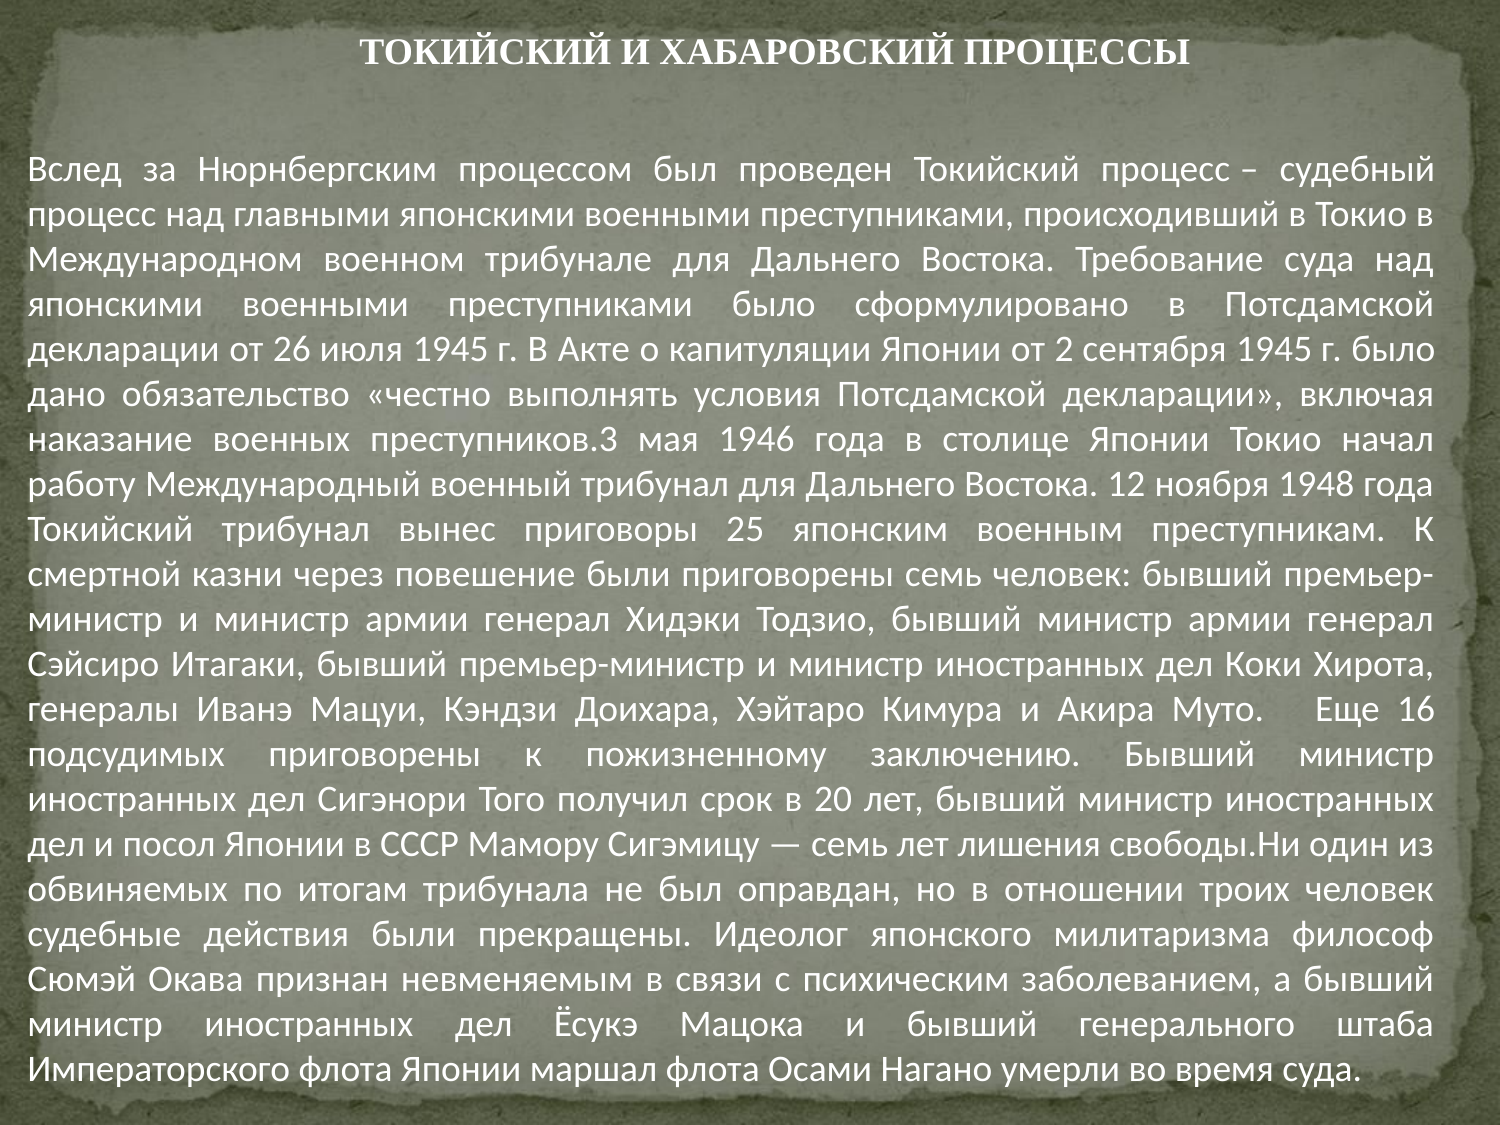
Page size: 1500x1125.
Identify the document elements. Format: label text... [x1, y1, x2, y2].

text_box Вслед за Нюрнбергским процессом был проведен Токийский процесс – судебный процесс над главными японскими военными преступниками, происходивший в Токио в Международном военном трибунале для Дальнего Востока. Требование суда над японскими военными преступниками было сформулировано в Потсдамской декларации от 26 июля 1945 г. В Акте о капитуляции Японии от 2 сентября 1945 г. было дано обязательство «честно выполнять условия Потсдамской декларации», включая наказание военных преступников.3 мая 1946 года в столице Японии Токио начал работу Международный военный трибунал для Дальнего Востока. 12 ноября 1948 года Токийский трибунал вынес приговоры 25 японским военным преступникам. К смертной казни через повешение были приговорены семь человек: бывший премьер-министр и министр армии генерал Хидэки Тодзио, бывший министр армии генерал Сэйсиро Итагаки, бывший премьер-министр и министр иностранных дел Коки Хирота, генералы Иванэ Мацуи, Кэндзи Доихара, Хэйтаро Кимура и Акира Муто. Еще 16 подсудимых приговорены к пожизненному заключению. Бывший министр иностранных дел Сигэнори Того получил срок в 20 лет, бывший министр иностранных дел и посол Японии в СССР Мамору Сигэмицу — семь лет лишения свободы.Ни один из обвиняемых по итогам трибунала не был оправдан, но в отношении троих человек судебные действия были прекращены. Идеолог японского милитаризма философ Сюмэй Окава признан невменяемым в связи с психическим заболеванием, а бывший министр иностранных дел Ёсукэ Мацока и бывший генерального штаба Императорского флота Японии маршал флота Осами Нагано умерли во время суда. [12, 137, 1450, 1125]
text_box ТОКИЙСКИЙ И ХАБАРОВСКИЙ ПРОЦЕССЫ [225, 37, 1325, 80]
picture [0, 0, 1500, 1125]
